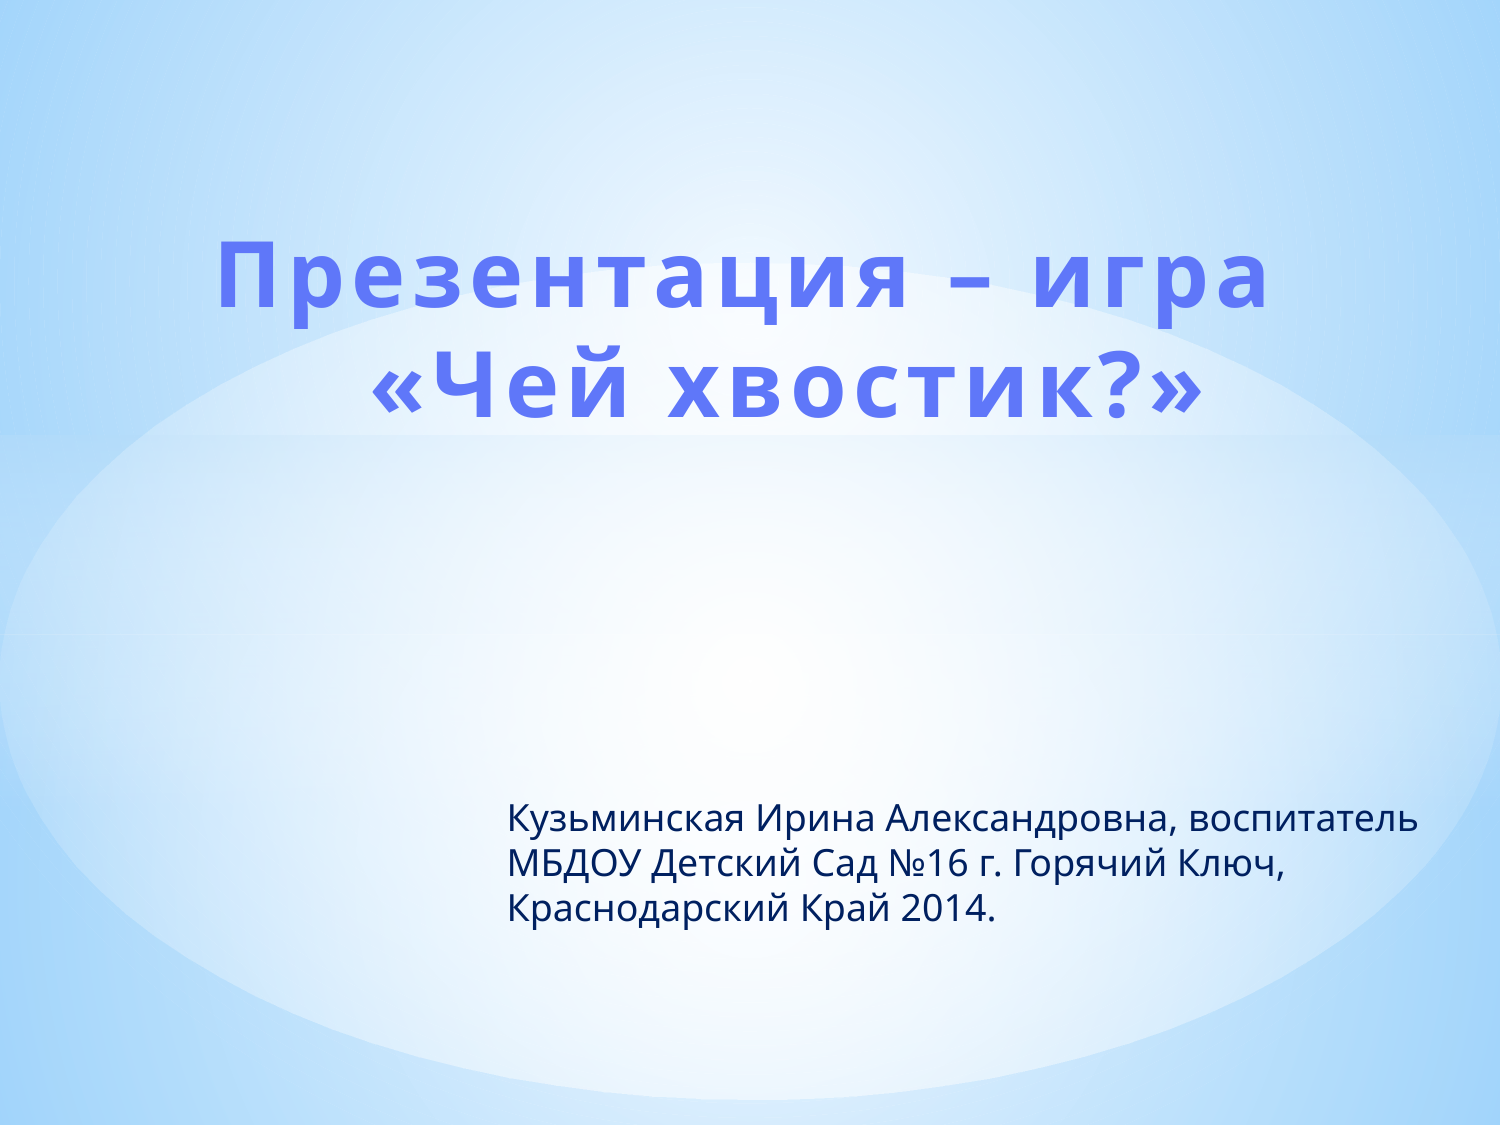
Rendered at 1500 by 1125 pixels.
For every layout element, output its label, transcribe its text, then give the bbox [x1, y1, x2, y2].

text_box Презентация – игра «Чей хвостик?» [198, 208, 1318, 443]
text_box Кузьминская Ирина Александровна, воспитатель МБДОУ Детский Сад №16 г. Горячий Ключ, Краснодарский Край 2014. [491, 786, 1435, 937]
